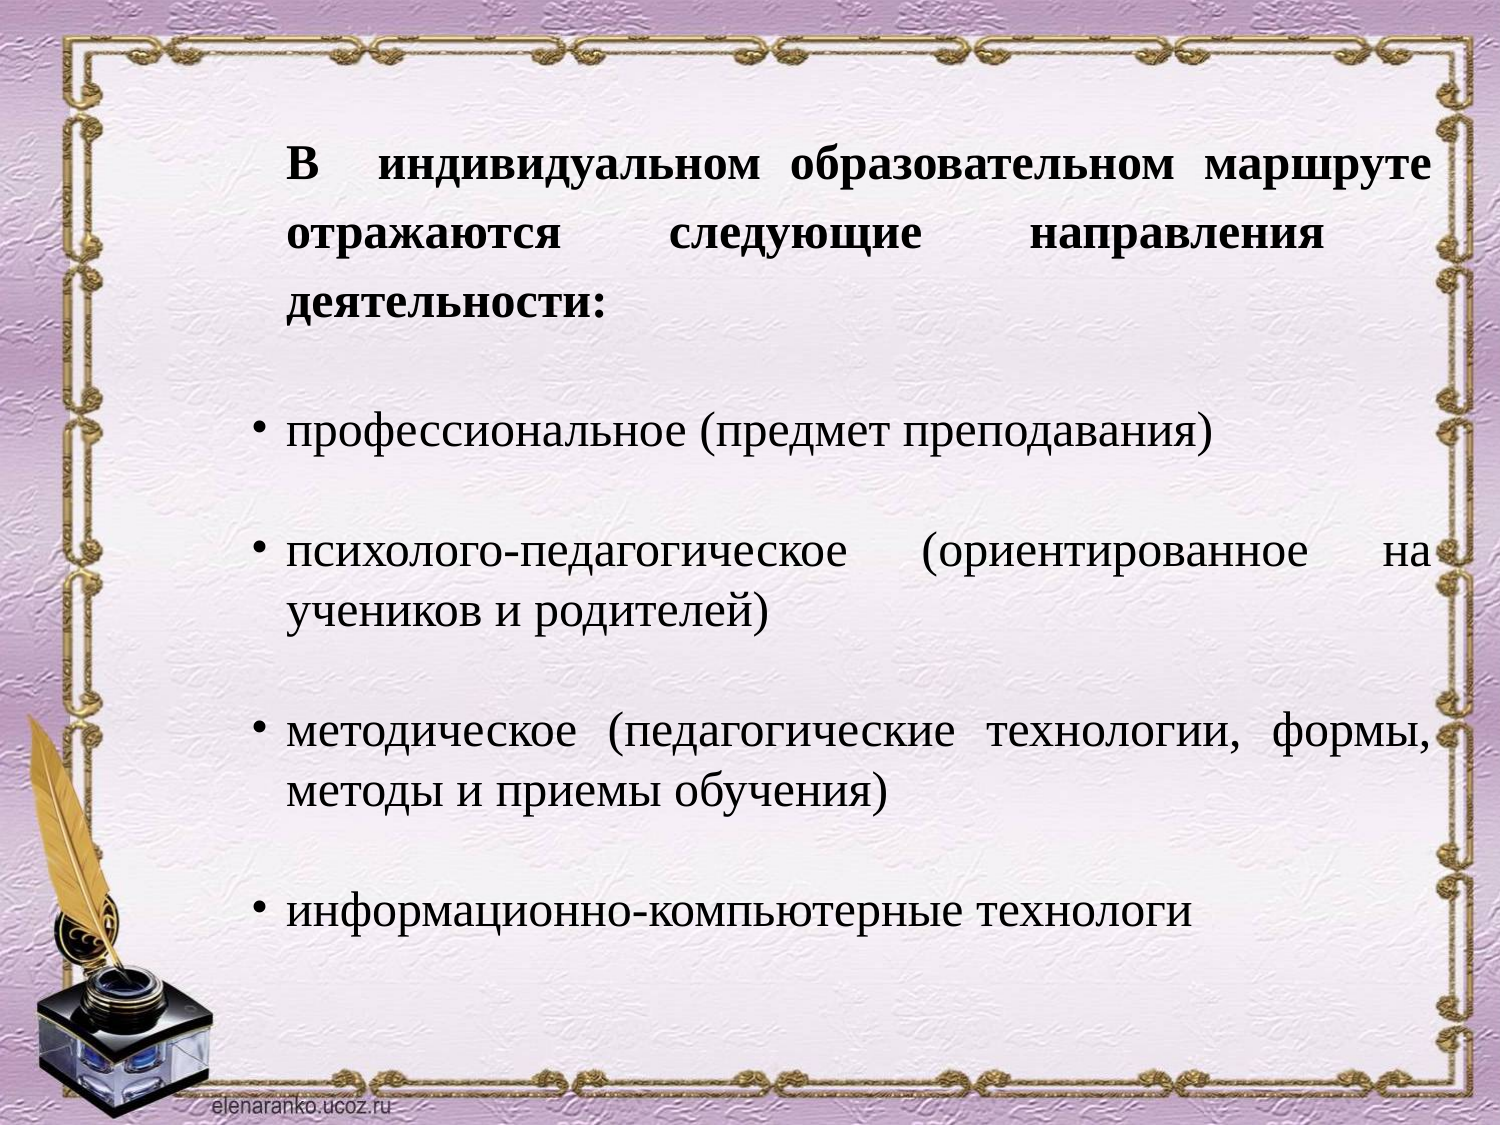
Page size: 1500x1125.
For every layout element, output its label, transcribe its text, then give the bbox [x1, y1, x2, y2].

text_box В индивидуальном образовательном маршруте отражаются следующие направления деятельности: профессиональное (предмет преподавания) психолого-педагогическое (ориентированное на учеников и родителей) методическое (педагогические технологии, формы, методы и приемы обучения) информационно-компьютерные технологи [183, 113, 1447, 945]
picture [0, 0, 1500, 1125]
